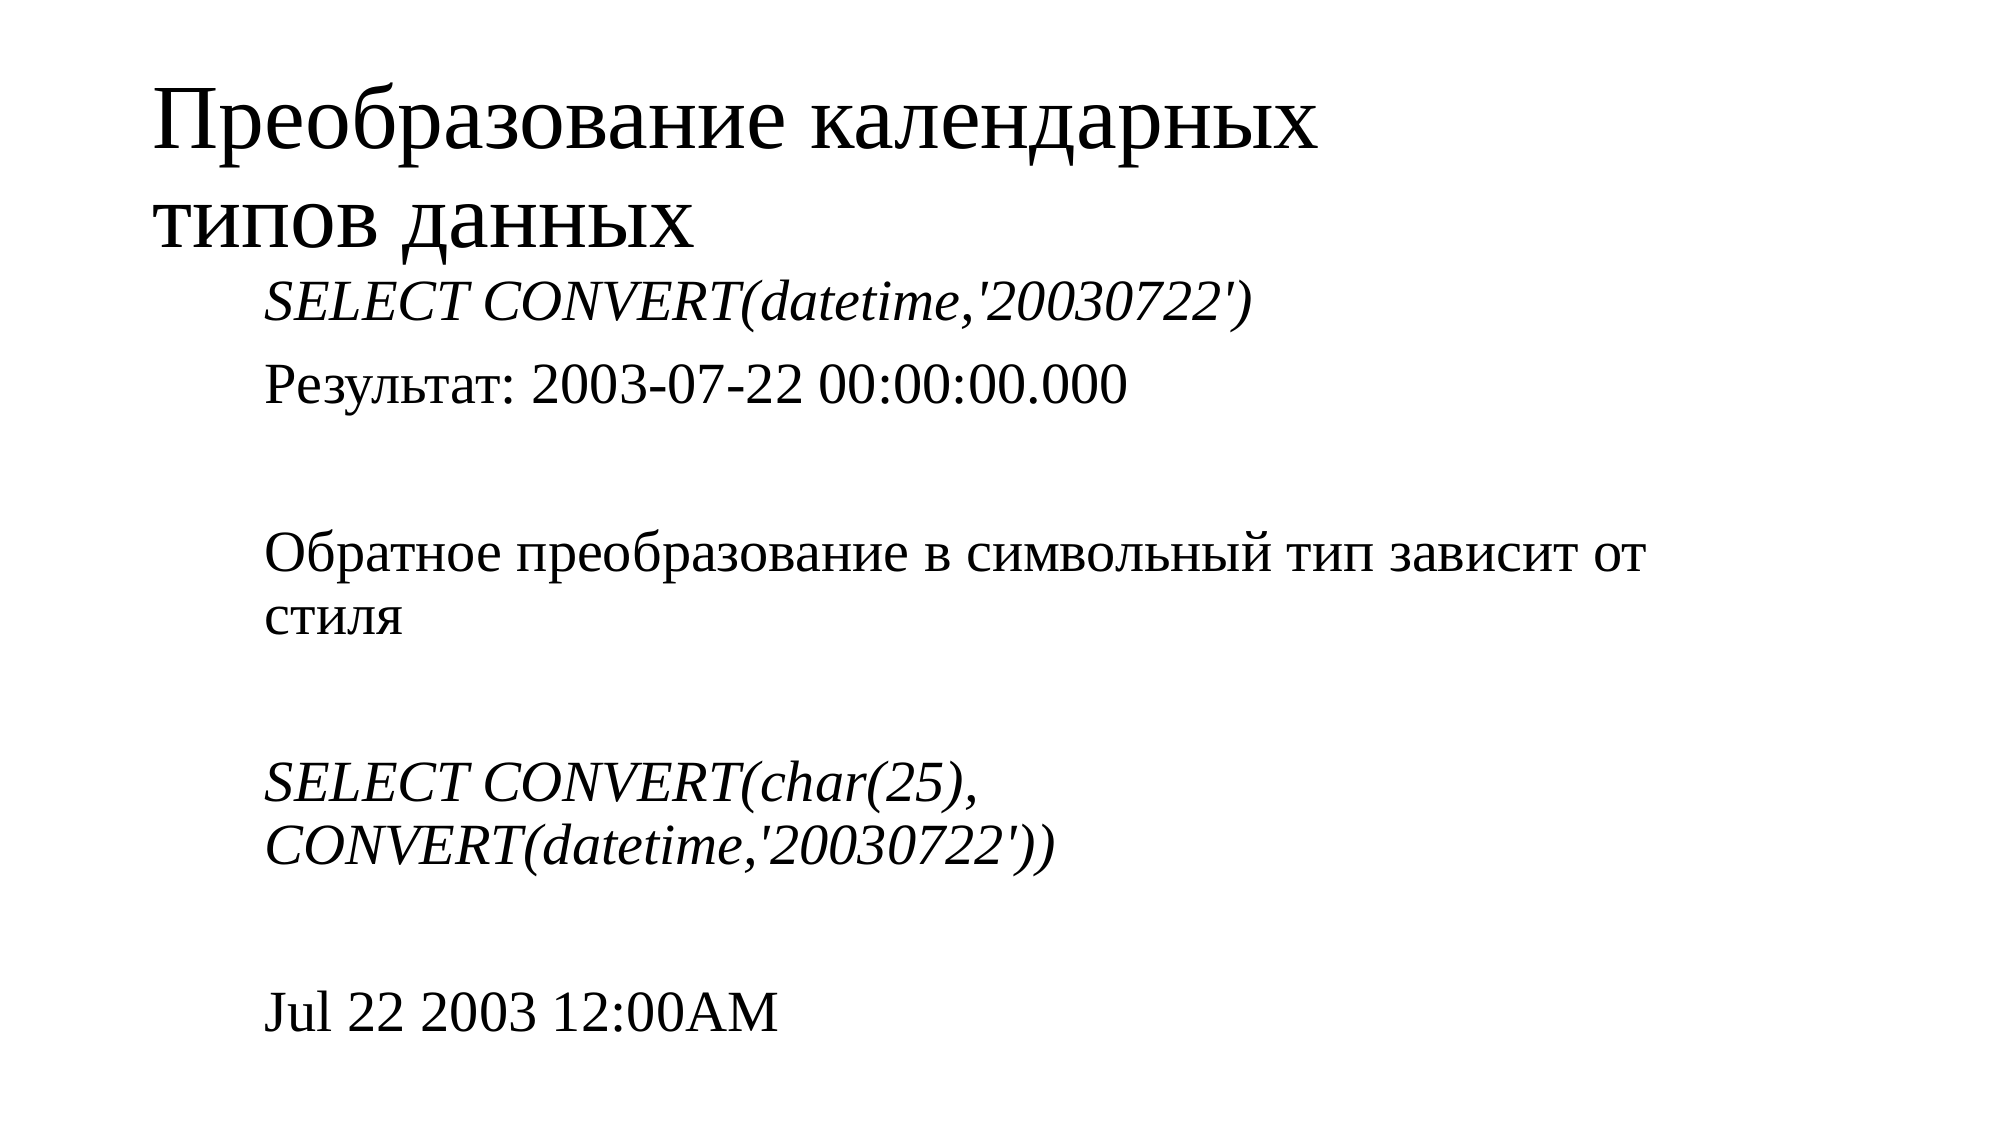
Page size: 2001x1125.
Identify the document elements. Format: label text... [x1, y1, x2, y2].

list SELECT CONVERT(datetime,'20030722') Результат: 2003-07-22 00:00:00.000 Обратное преобразование в символьный тип зависит от стиля SELECT CONVERT(char(25), CONVERT(datetime,'20030722')) Jul 22 2003 12:00AM [249, 262, 1750, 1059]
title Преобразование календарных типов данных [137, 59, 1863, 278]
